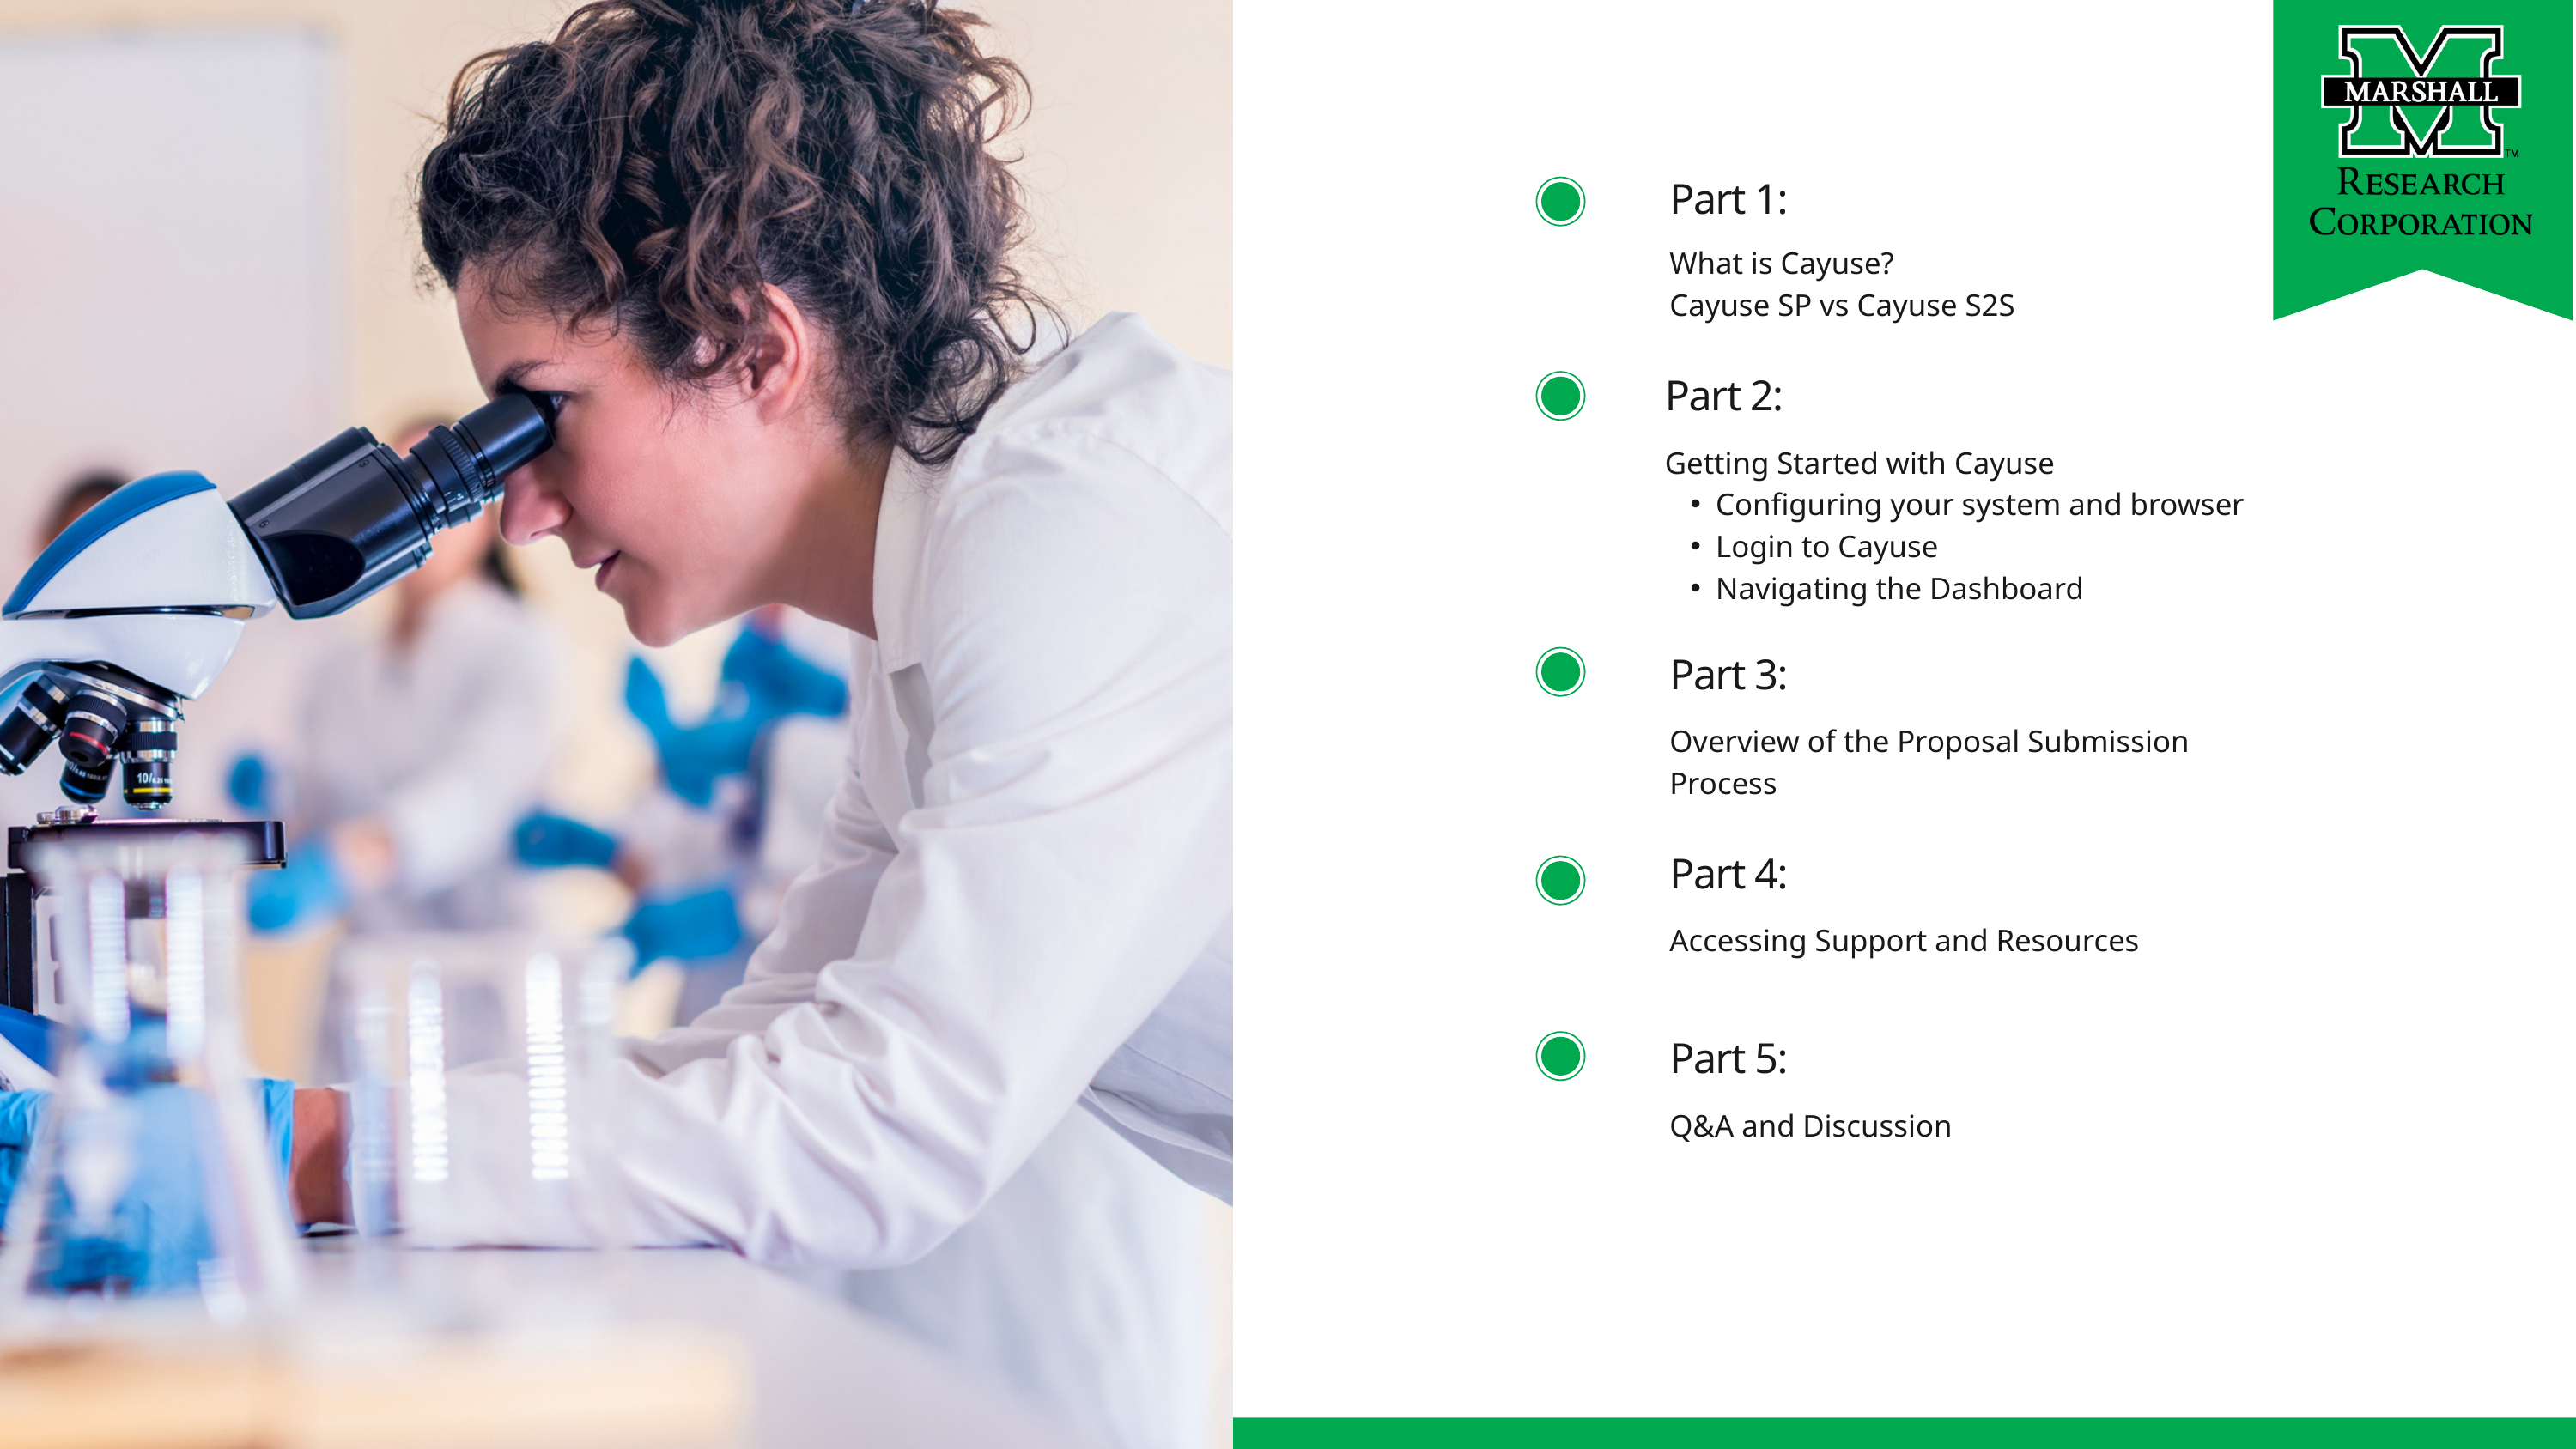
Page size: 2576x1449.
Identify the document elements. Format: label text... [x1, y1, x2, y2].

text_box What is Cayuse? Cayuse SP vs Cayuse S2S [1669, 238, 2220, 323]
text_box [1535, 176, 1586, 227]
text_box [1669, 646, 2193, 797]
text_box [0, 0, 1234, 1449]
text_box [1669, 1030, 2220, 1182]
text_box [1669, 842, 2220, 1030]
text_box [1234, 1417, 2576, 1449]
text_box Part 1: [1669, 167, 2136, 222]
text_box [1535, 370, 1586, 421]
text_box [2273, 0, 2576, 413]
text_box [1535, 1030, 1586, 1082]
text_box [1535, 855, 1586, 906]
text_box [1535, 646, 1586, 697]
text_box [1664, 367, 2269, 645]
